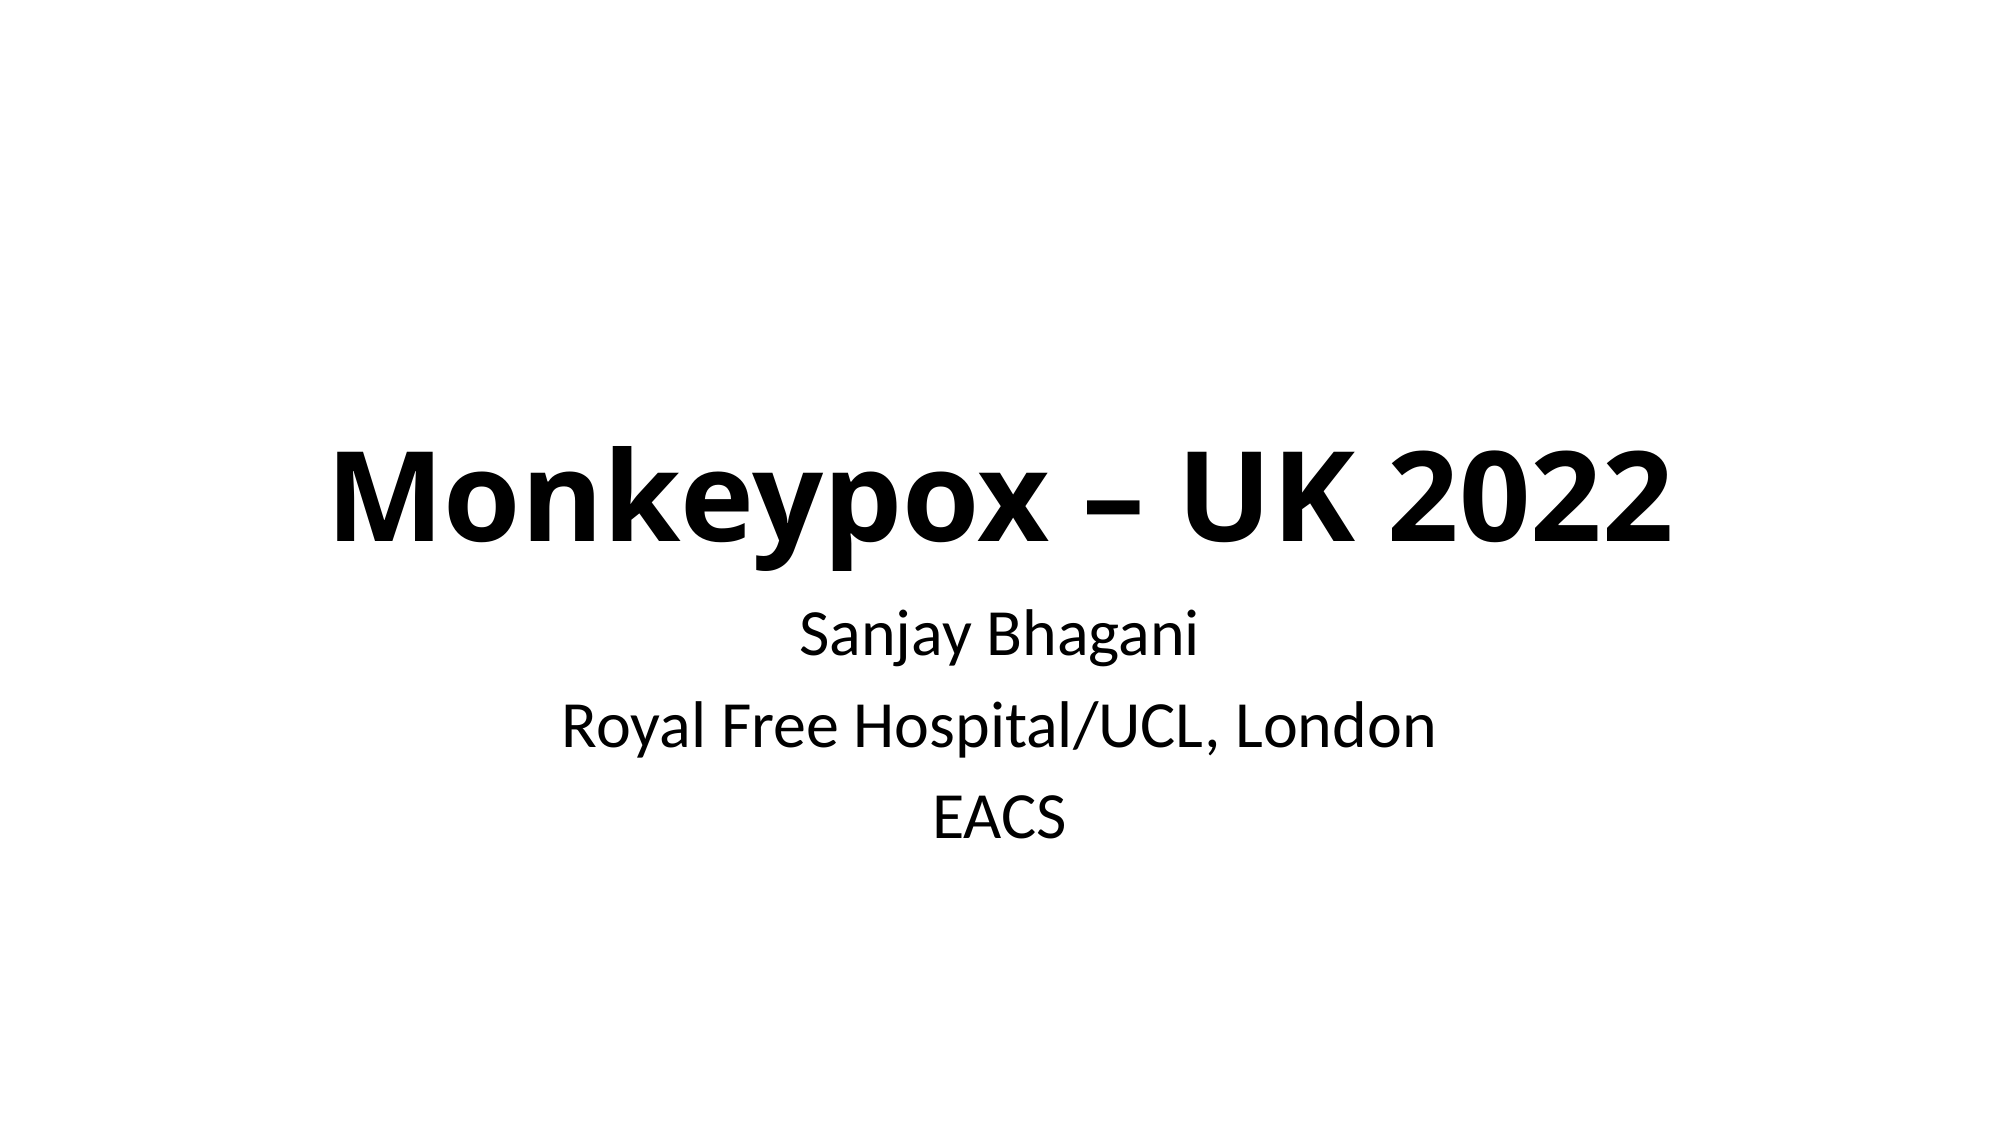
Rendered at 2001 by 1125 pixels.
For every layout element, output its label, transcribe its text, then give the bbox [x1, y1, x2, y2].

subtitle Sanjay Bhagani Royal Free Hospital/UCL, London EACS [249, 590, 1750, 863]
title Monkeypox – UK 2022 [249, 184, 1750, 576]
